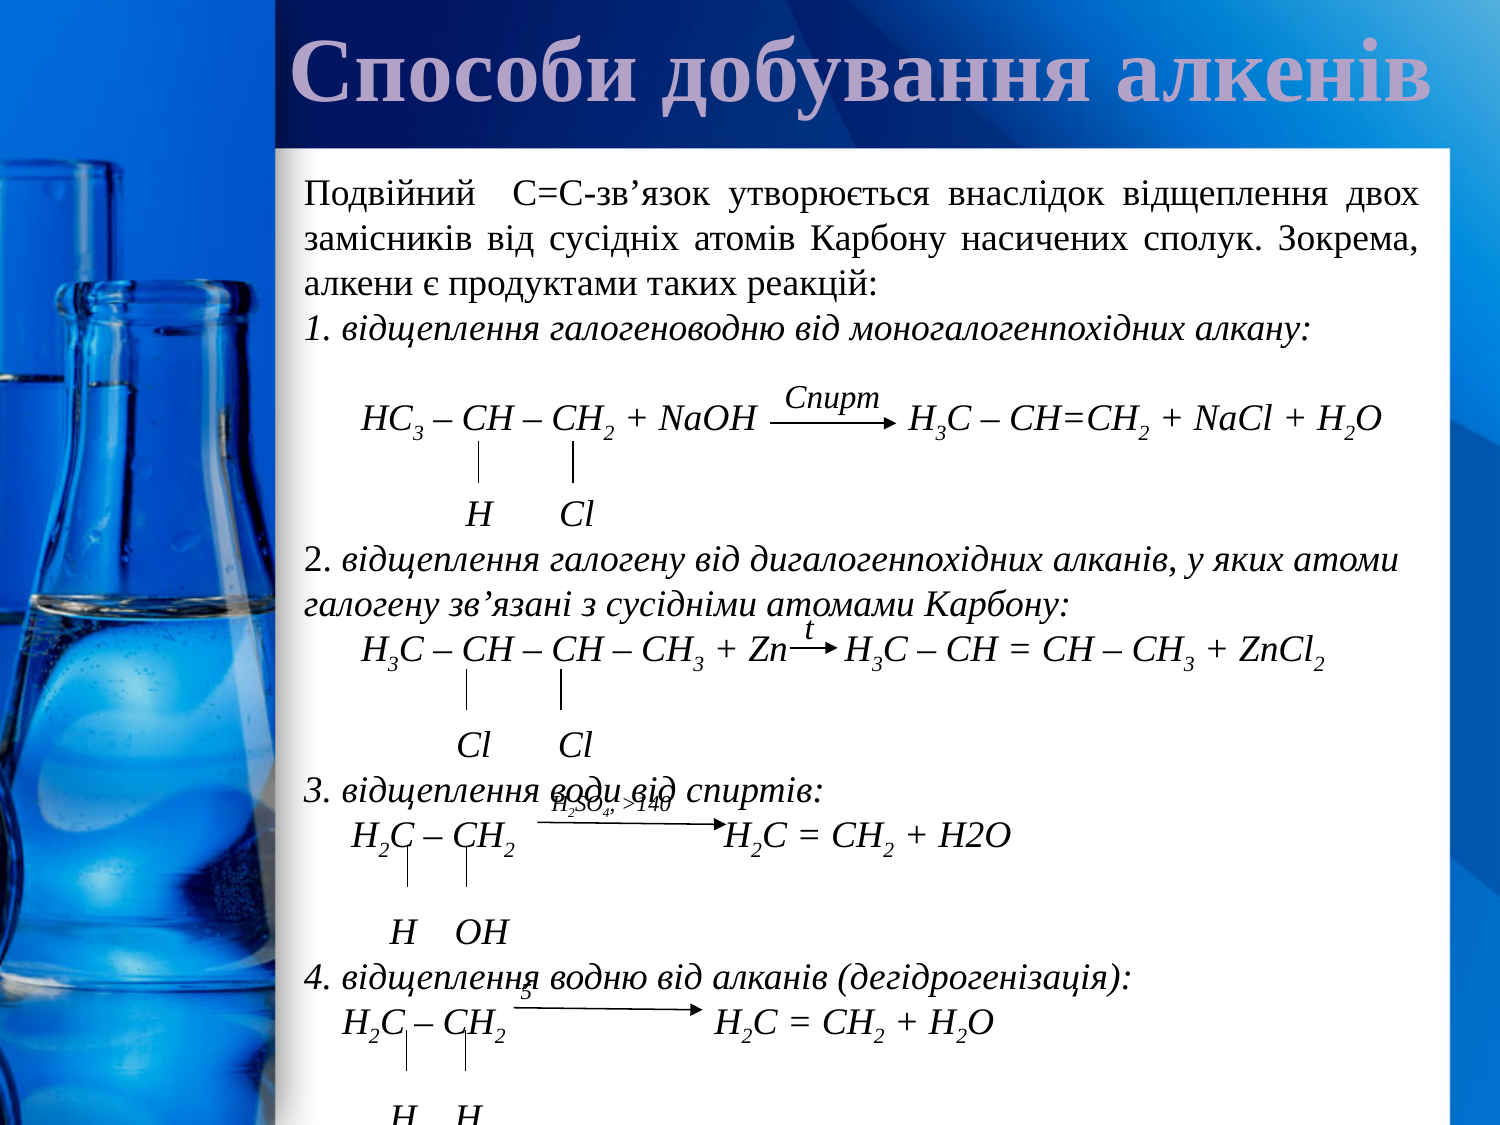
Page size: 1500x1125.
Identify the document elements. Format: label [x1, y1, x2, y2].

picture [0, 0, 1500, 1125]
text_box [513, 1007, 703, 1011]
